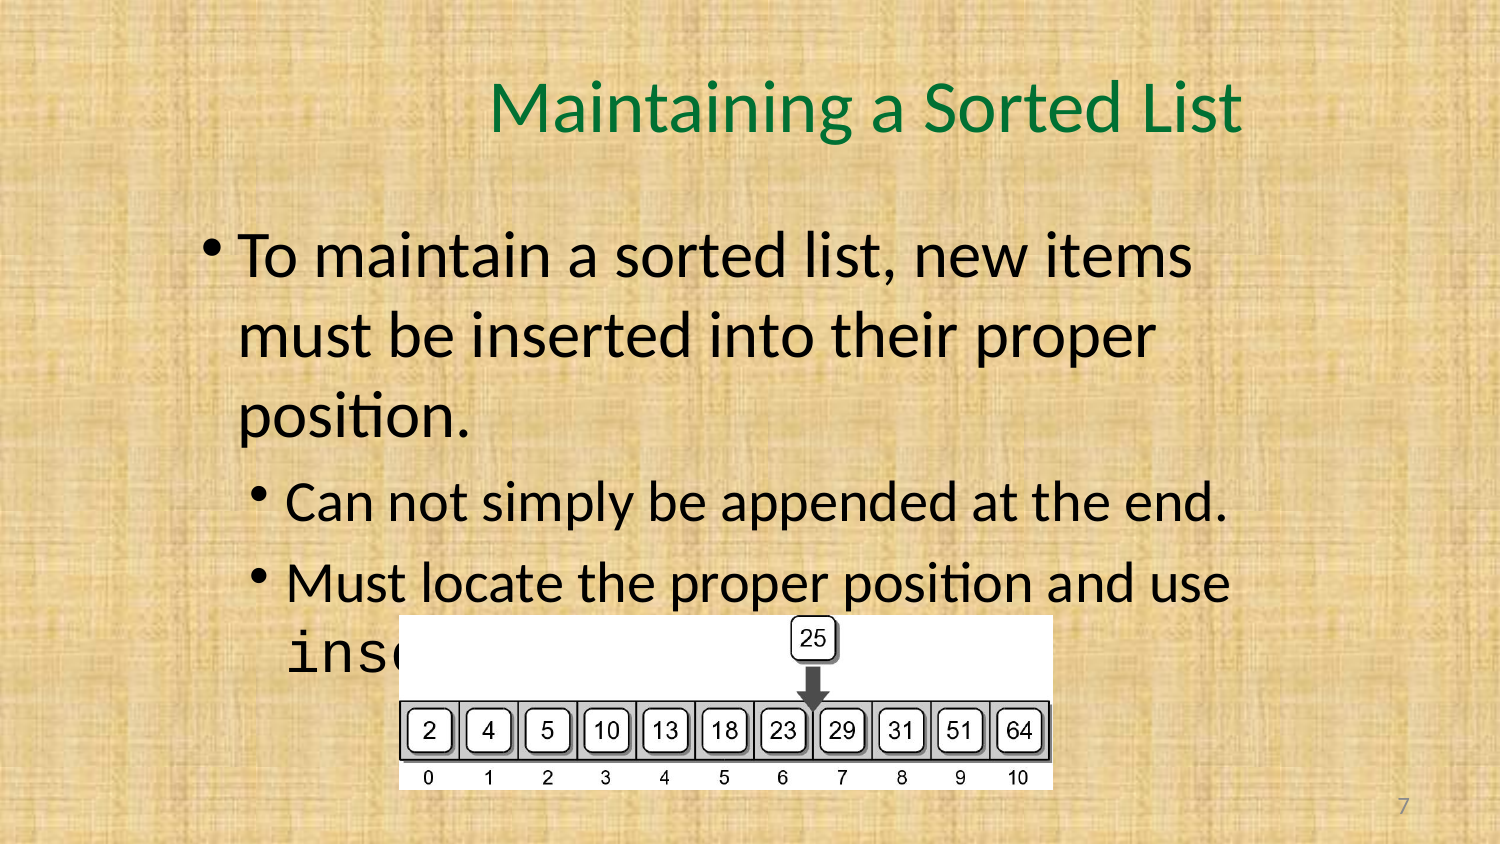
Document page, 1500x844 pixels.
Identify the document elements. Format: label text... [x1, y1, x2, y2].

slide_number 7 [1074, 782, 1425, 827]
list To maintain a sorted list, new items must be inserted into their proper position. Can not simply be appended at the end. Must locate the proper position and use insert(). [173, 203, 1302, 761]
title Maintaining a Sorted List [243, 33, 1259, 175]
picture [0, 0, 1500, 844]
